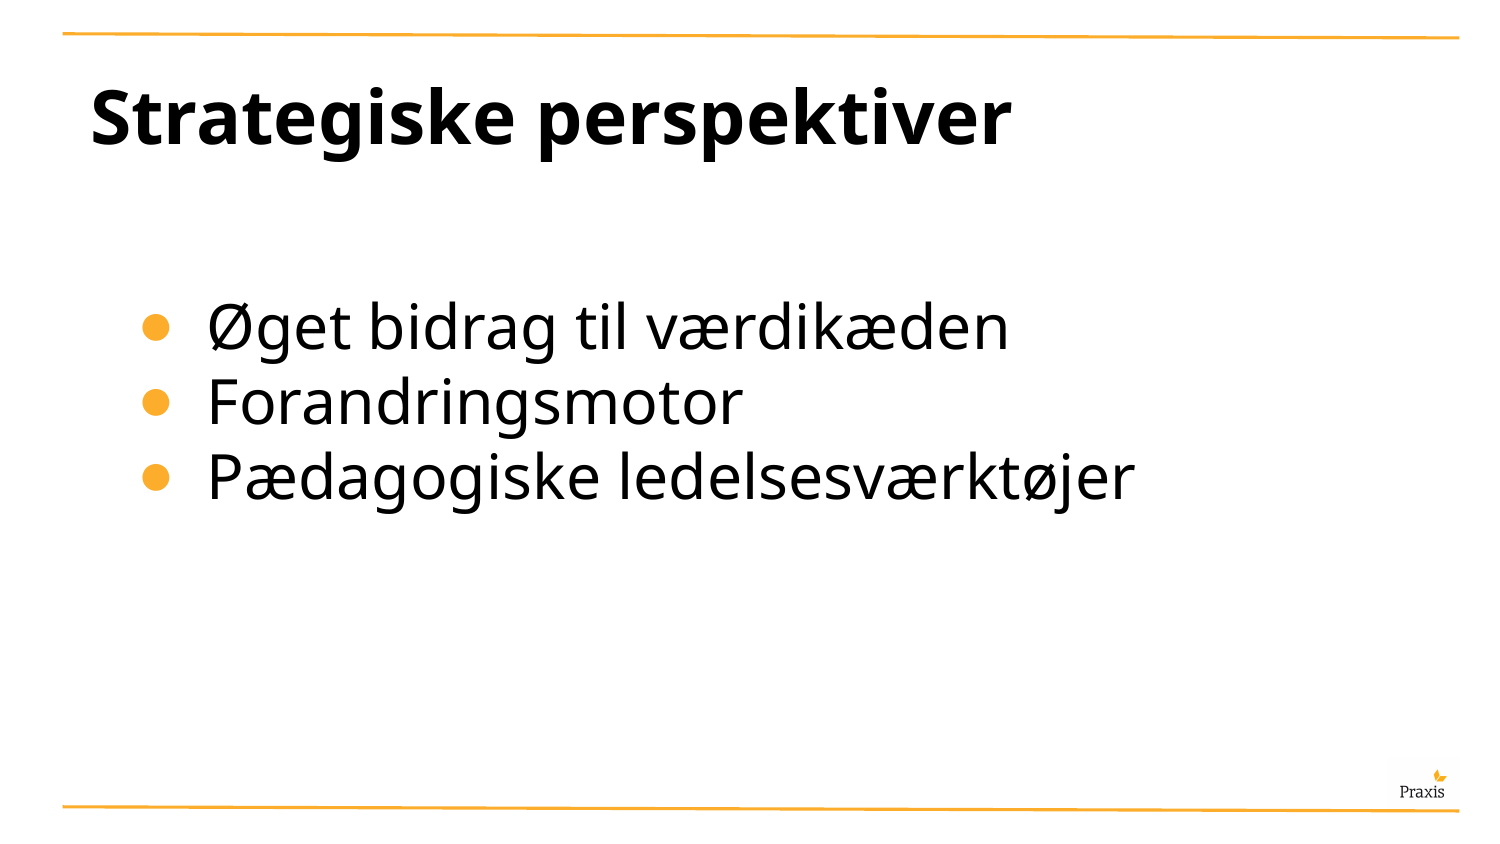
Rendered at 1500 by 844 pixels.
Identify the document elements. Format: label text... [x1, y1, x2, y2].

list Øget bidrag til værdikæden Forandringsmotor Pædagogiske ledelsesværktøjer [116, 196, 1359, 808]
title Strategiske perspektiver [75, 33, 1425, 175]
picture [1387, 757, 1460, 809]
